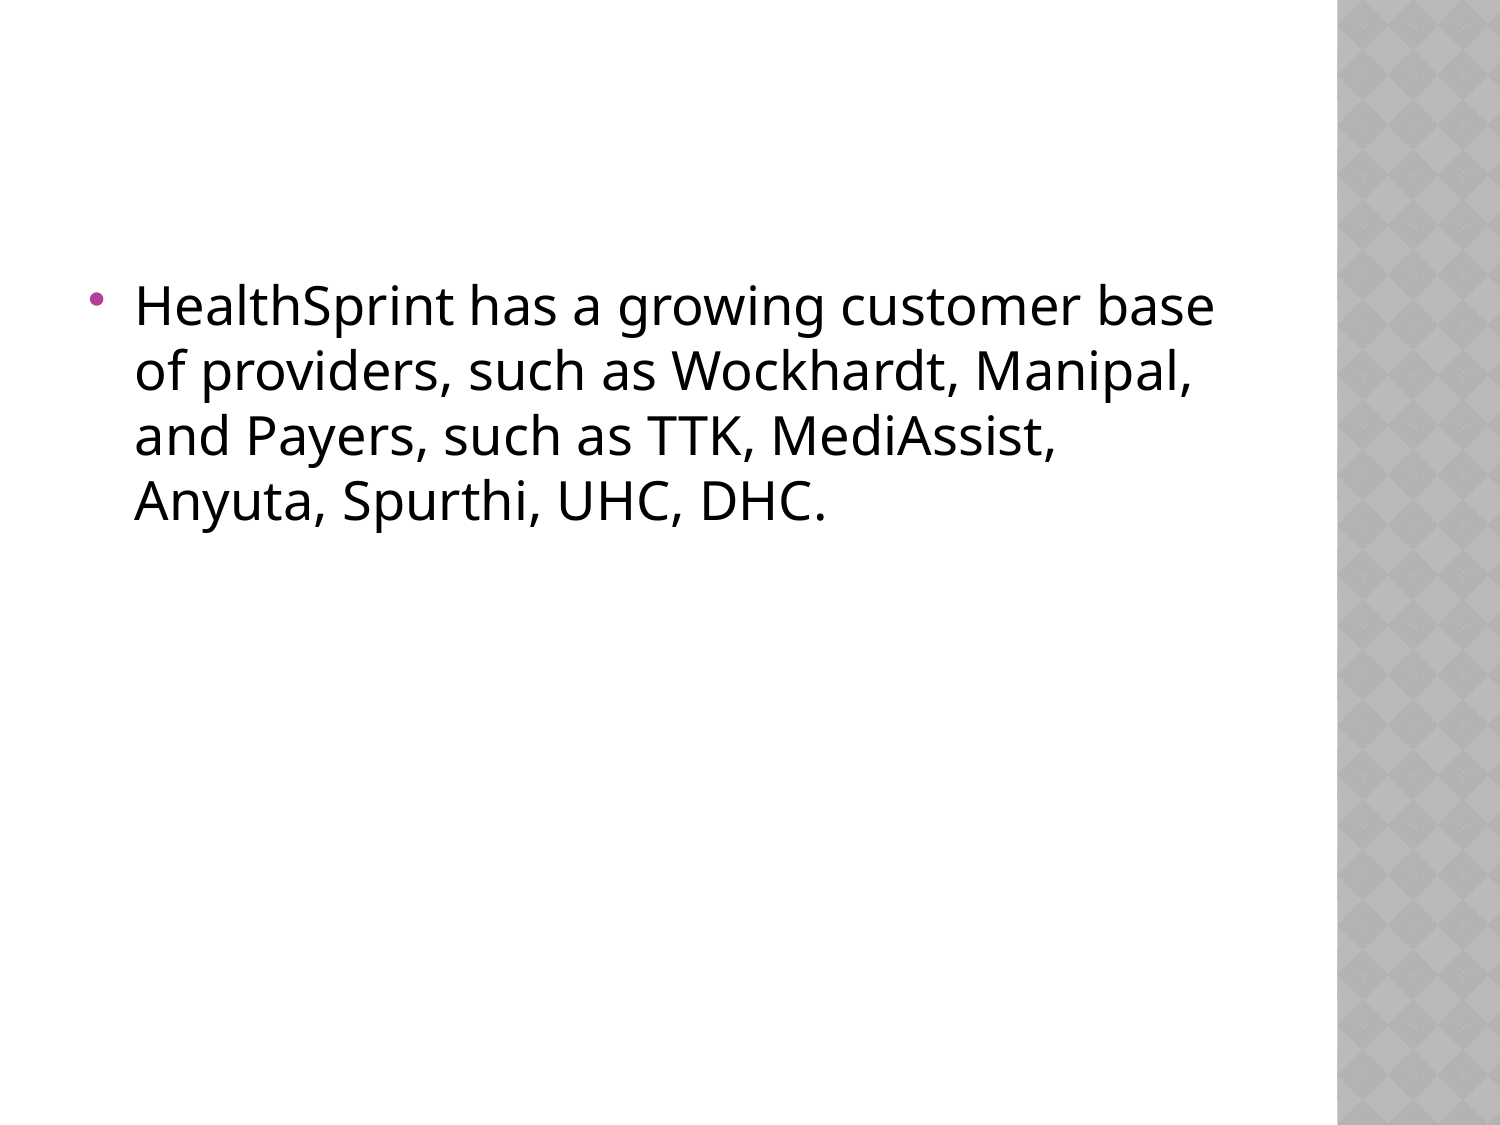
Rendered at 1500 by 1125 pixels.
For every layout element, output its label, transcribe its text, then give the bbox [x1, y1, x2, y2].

list HealthSprint has a growing customer base of providers, such as Wockhardt, Manipal, and Payers, such as TTK, MediAssist, Anyuta, Spurthi, UHC, DHC. [74, 263, 1263, 1060]
